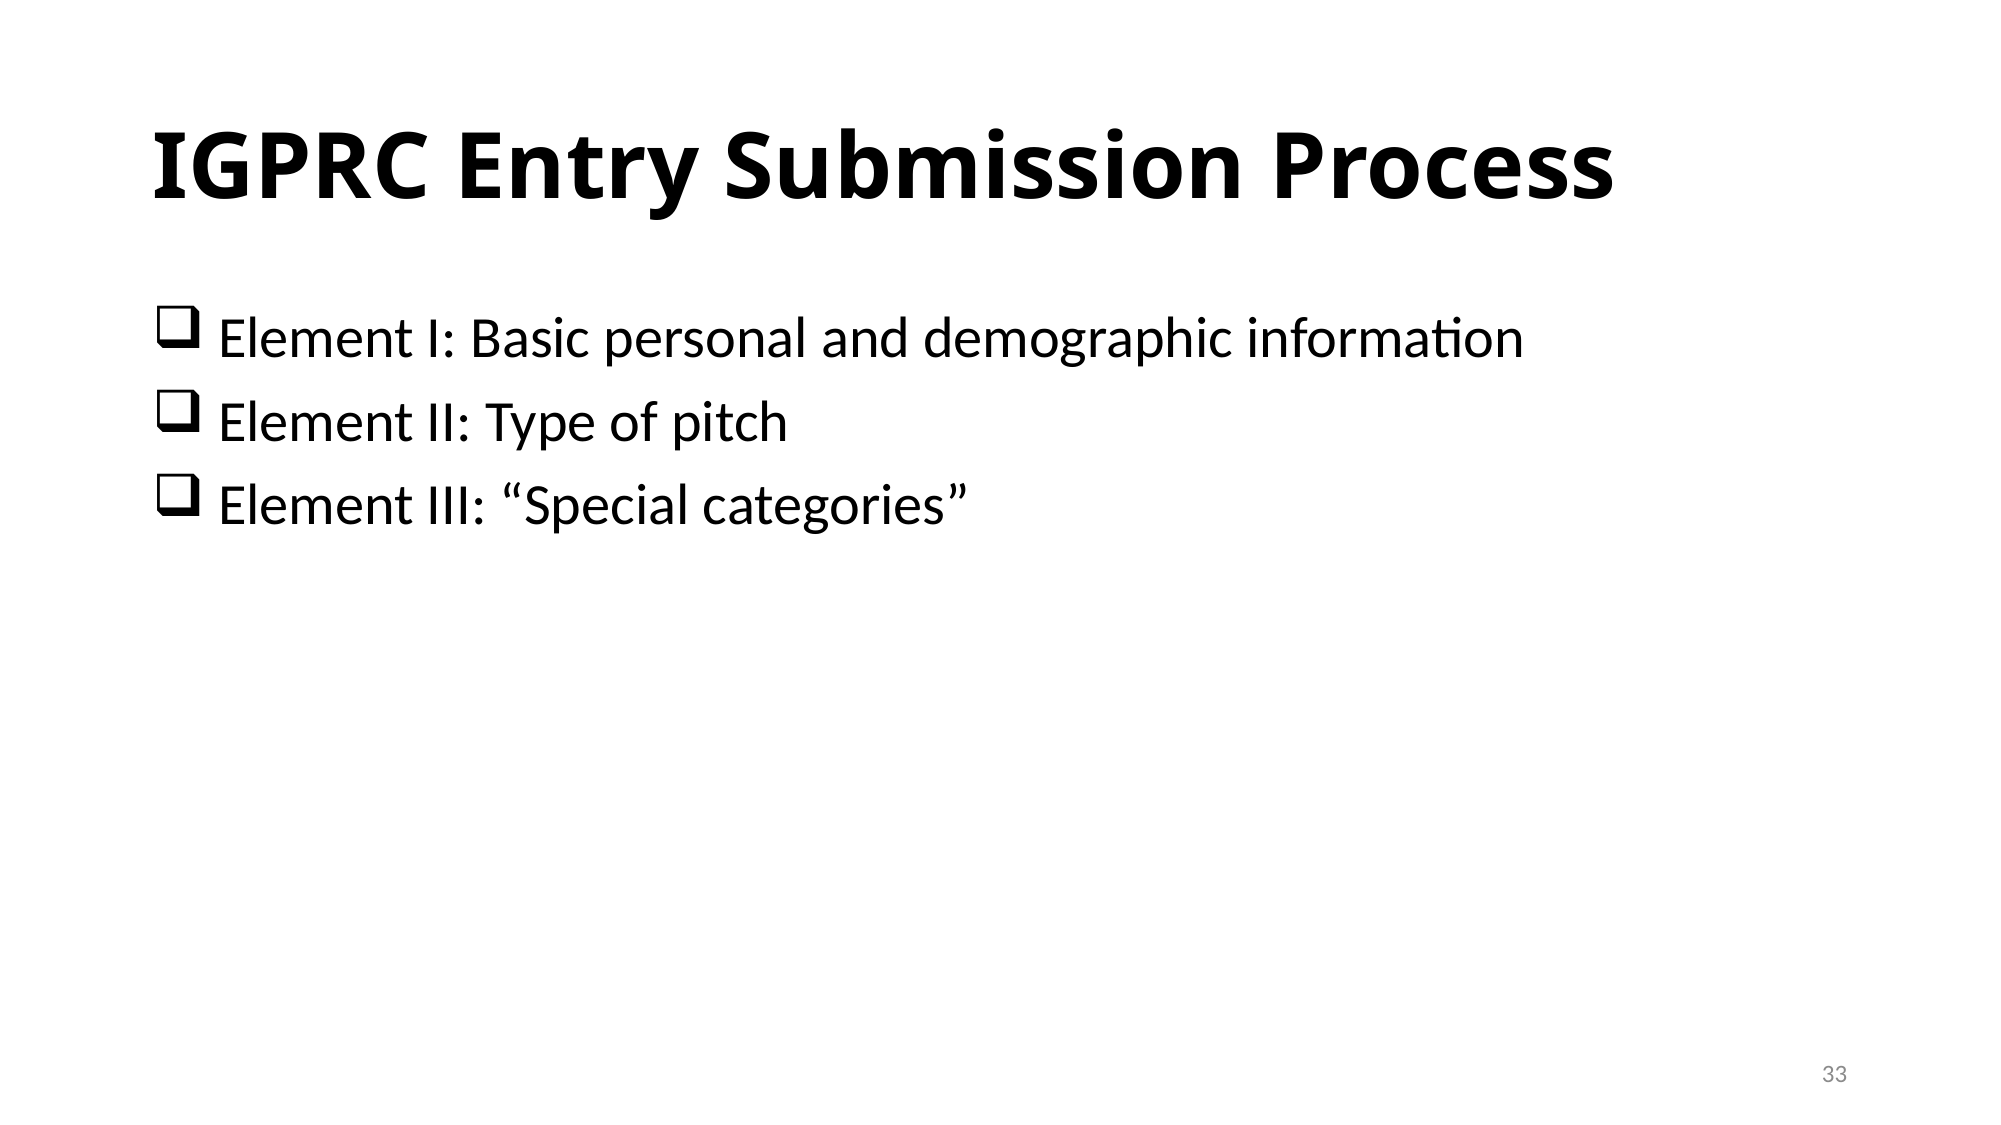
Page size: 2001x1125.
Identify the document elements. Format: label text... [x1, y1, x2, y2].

title IGPRC Entry Submission Process [137, 59, 1863, 278]
list Element I: Basic personal and demographic information Element II: Type of pitch Element III: “Special categories” [137, 299, 1863, 1014]
slide_number 33 [1412, 1042, 1863, 1103]
